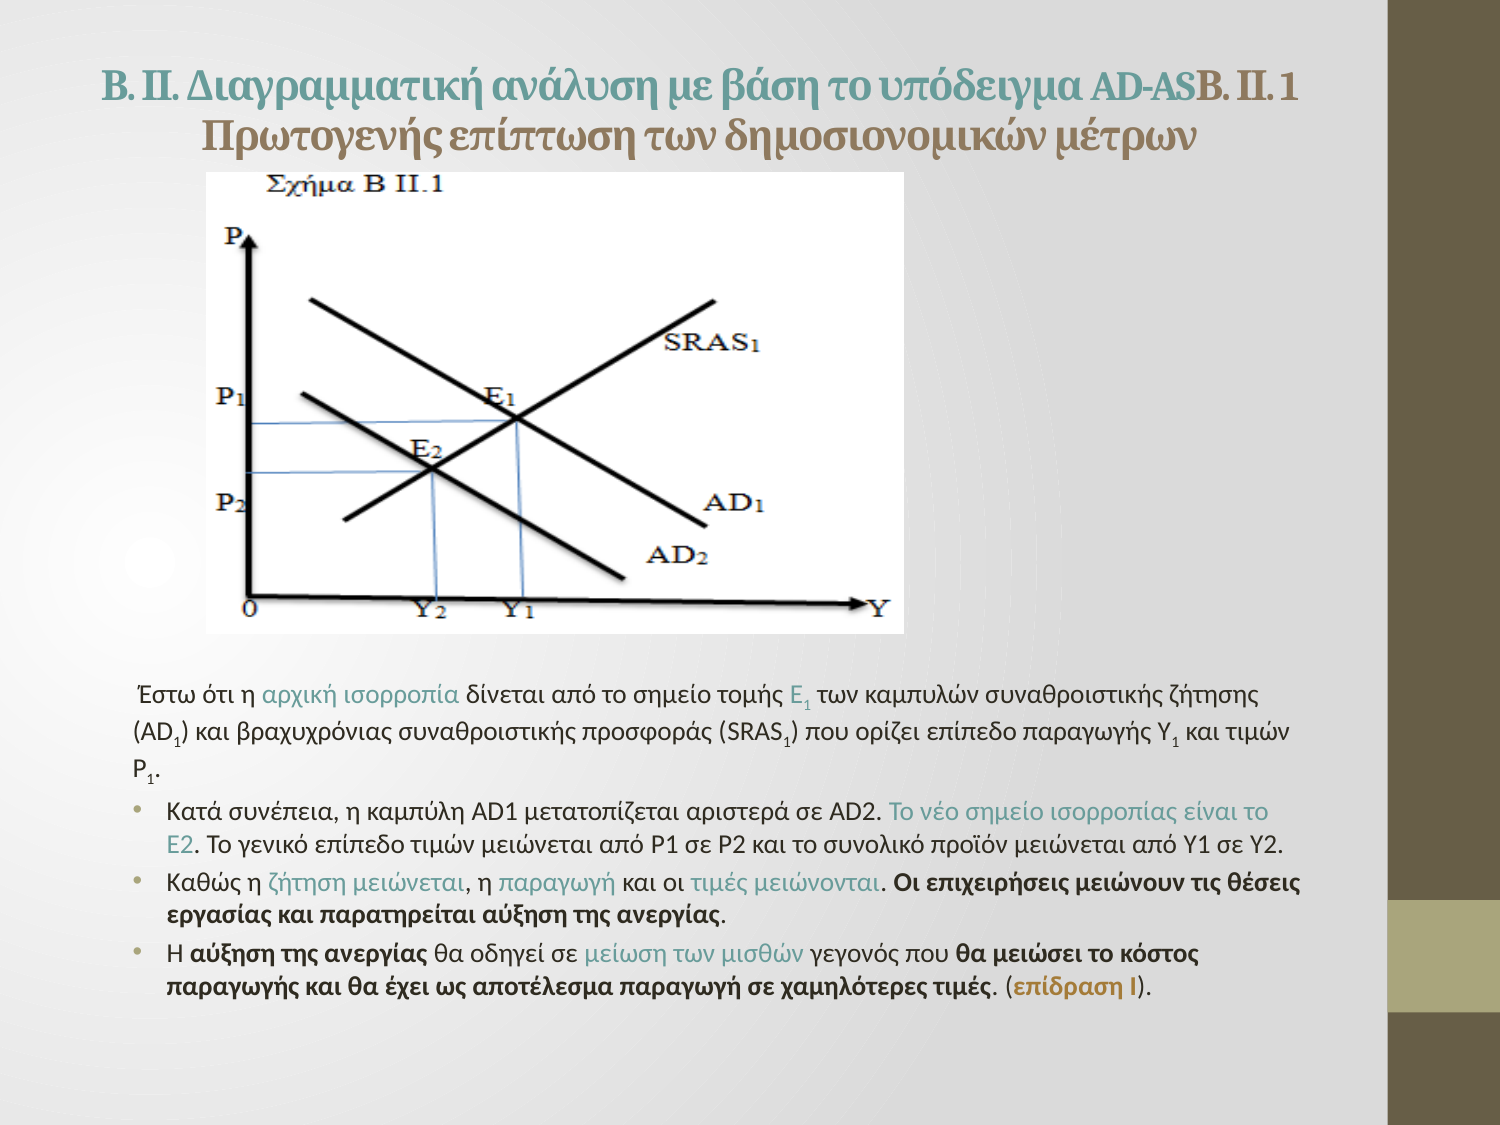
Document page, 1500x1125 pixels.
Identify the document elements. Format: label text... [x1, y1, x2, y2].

picture [206, 172, 905, 634]
title Β. ΙΙ. Διαγραμματική ανάλυση με βάση το υπόδειγμα AD-ASΒ. ΙΙ. 1 Πρωτογενής επίπτωση των δημοσιονομικών μέτρων [75, 45, 1325, 173]
list Έστω ότι η αρχική ισορροπία δίνεται από το σημείο τομής Ε1 των καμπυλών συναθροιστικής ζήτησης (AD1) και βραχυχρόνιας συναθροιστικής προσφοράς (SRAS1) που ορίζει επίπεδο παραγωγής Υ1 και τιμών Ρ1. Κατά συνέπεια, η καμπύλη AD1 μετατοπίζεται αριστερά σε AD2. Το νέο σημείο ισορροπίας είναι το Ε2. Το γενικό επίπεδο τιμών μειώνεται από P1 σε P2 και το συνολικό προϊόν μειώνεται από Y1 σε Υ2. Καθώς η ζήτηση μειώνεται, η παραγωγή και οι τιμές μειώνονται. Οι επιχειρήσεις μειώνουν τις θέσεις εργασίας και παρατηρείται αύξηση της ανεργίας. Η αύξηση της ανεργίας θα οδηγεί σε μείωση των μισθών γεγονός που θα μειώσει το κόστος παραγωγής και θα έχει ως αποτέλεσμα παραγωγή σε χαμηλότερες τιμές. (επίδραση Ι). [100, 243, 1317, 1024]
